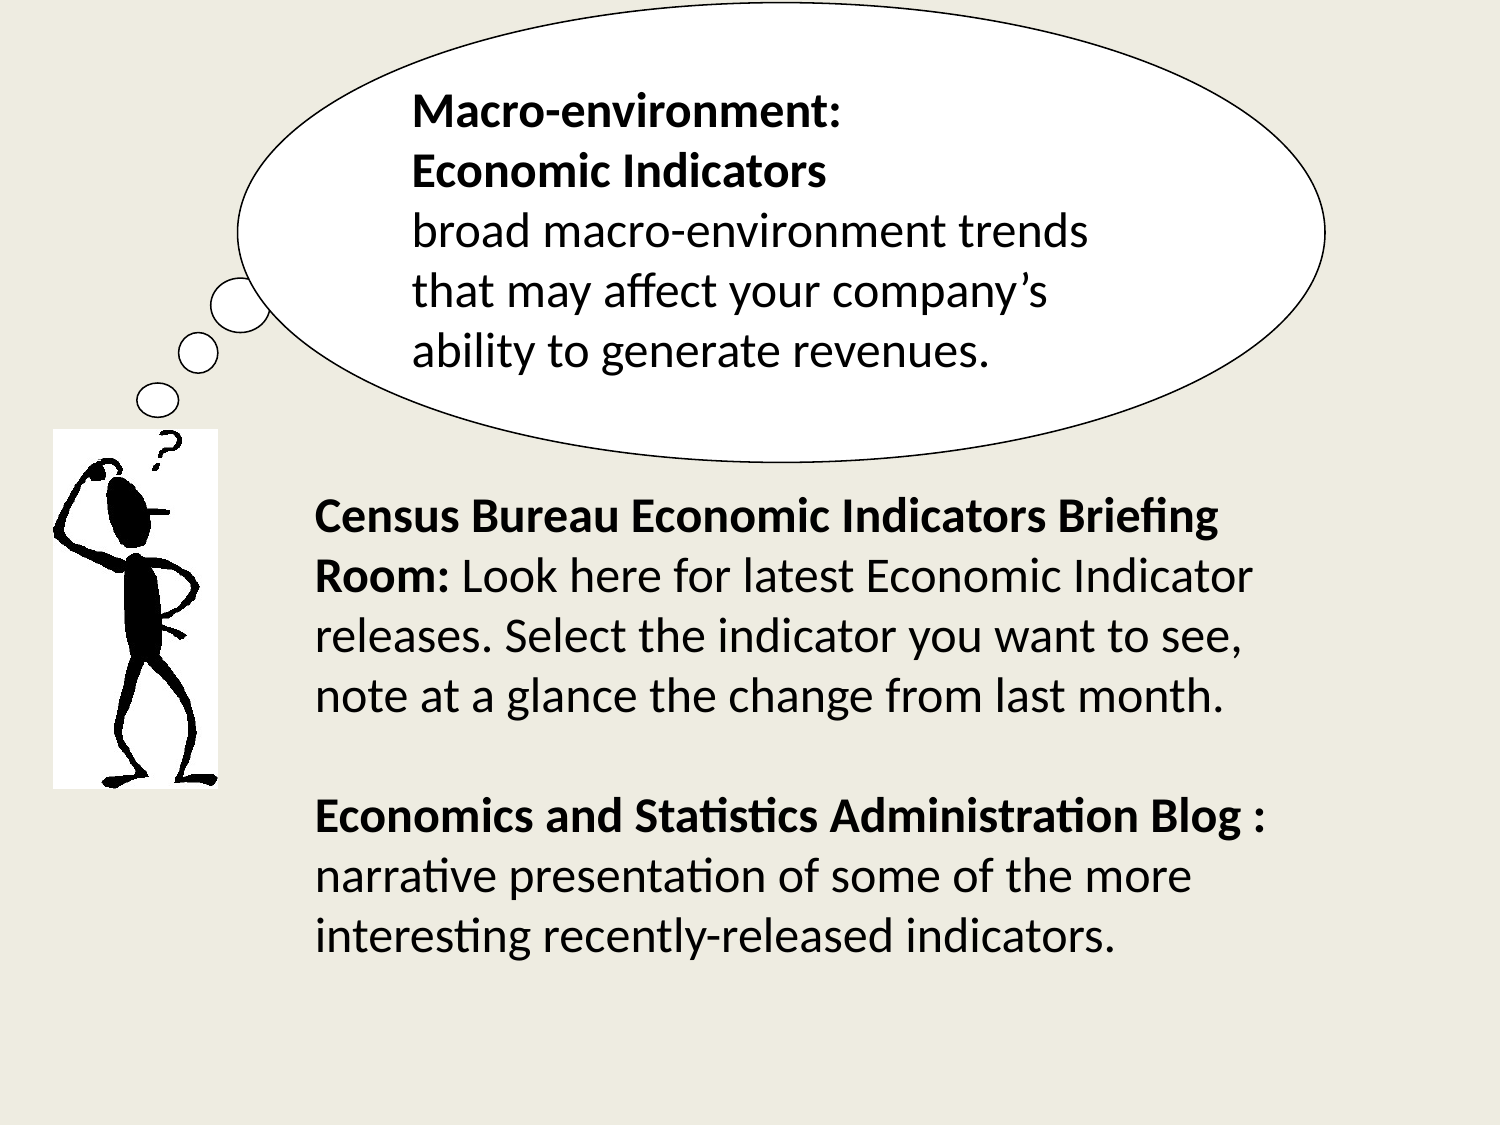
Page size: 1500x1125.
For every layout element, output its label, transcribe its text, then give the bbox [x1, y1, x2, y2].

picture [52, 429, 219, 789]
text_box [178, 332, 218, 374]
text_box Census Bureau Economic Indicators Briefing Room: Look here for latest Economic Indicator releases. Select the indicator you want to see, note at a glance the change from last month. Economics and Statistics Administration Blog : narrative presentation of some of the more interesting recently-released indicators. [299, 474, 1363, 970]
text_box Macro-environment: Economic Indicators broad macro-environment trends that may affect your company’s ability to generate revenues. [237, 2, 1326, 463]
text_box [210, 278, 270, 333]
text_box [136, 382, 179, 418]
